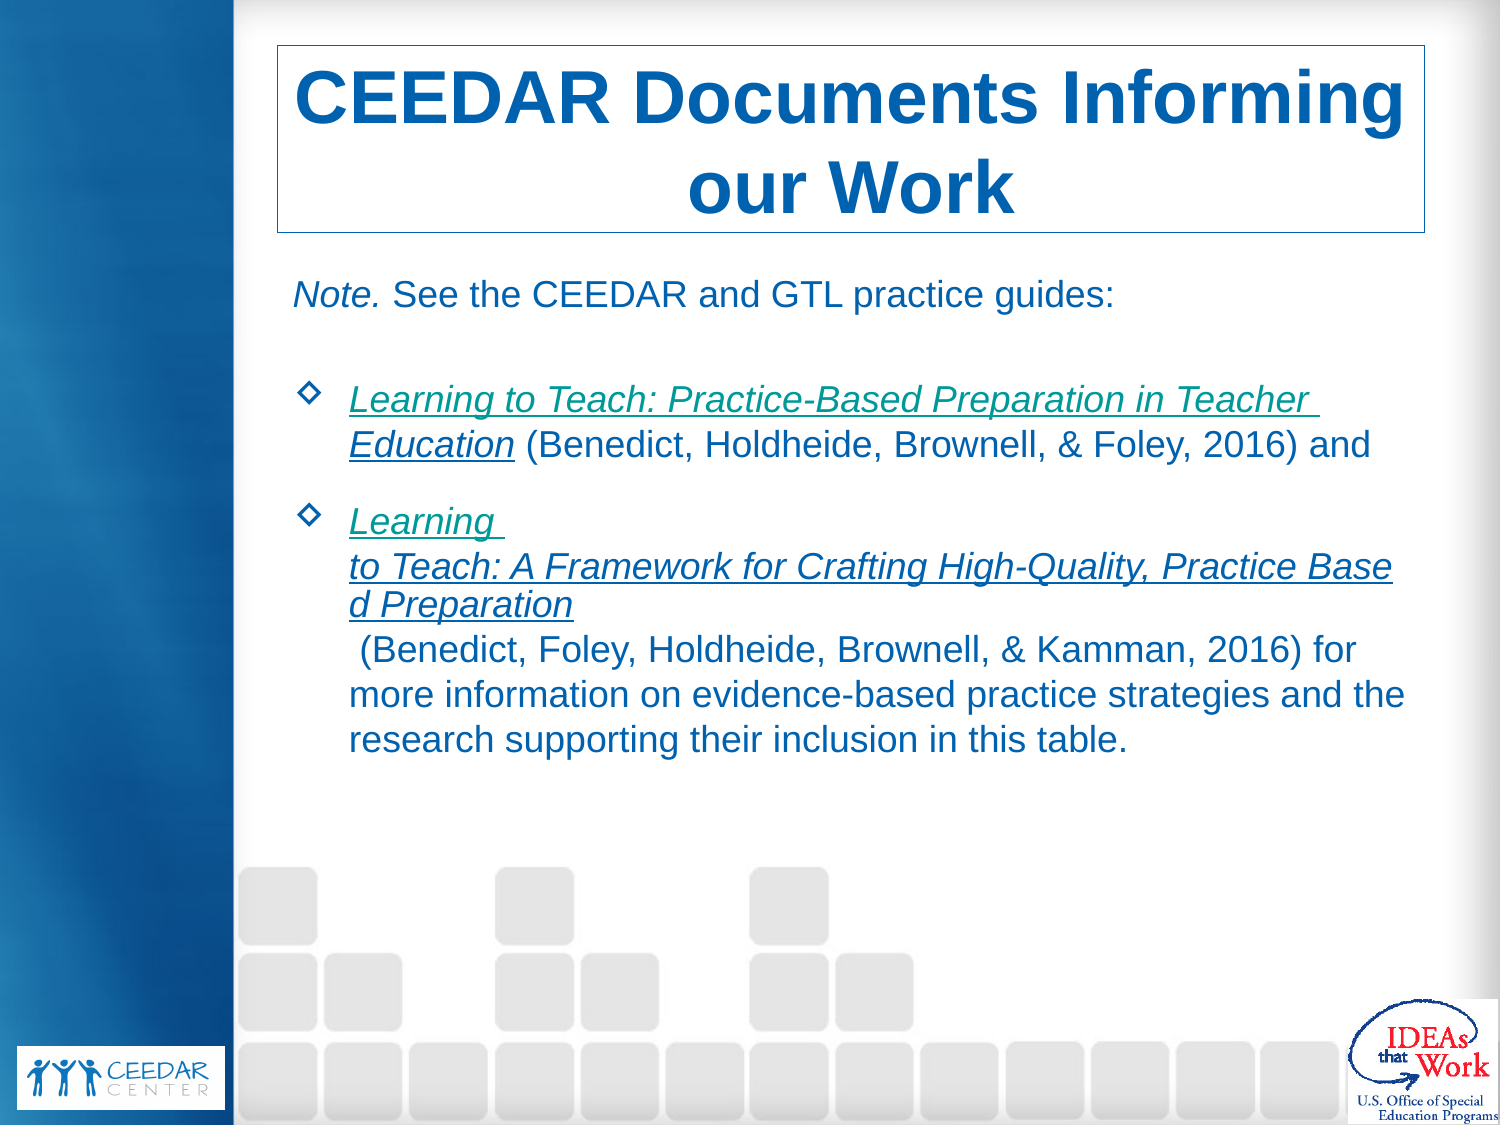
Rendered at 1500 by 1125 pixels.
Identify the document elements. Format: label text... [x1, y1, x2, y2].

list Note. See the CEEDAR and GTL practice guides: Learning to Teach: Practice-Based Preparation in Teacher Education (Benedict, Holdheide, Brownell, & Foley, 2016) and Learning to Teach: A Framework for Crafting High-Quality, Practice Based Preparation (Benedict, Foley, Holdheide, Brownell, & Kamman, 2016) for more information on evidence-based practice strategies and the research supporting their inclusion in this table. [277, 262, 1425, 858]
picture [0, 0, 1500, 1125]
title CEEDAR Documents Informing our Work [277, 45, 1425, 233]
